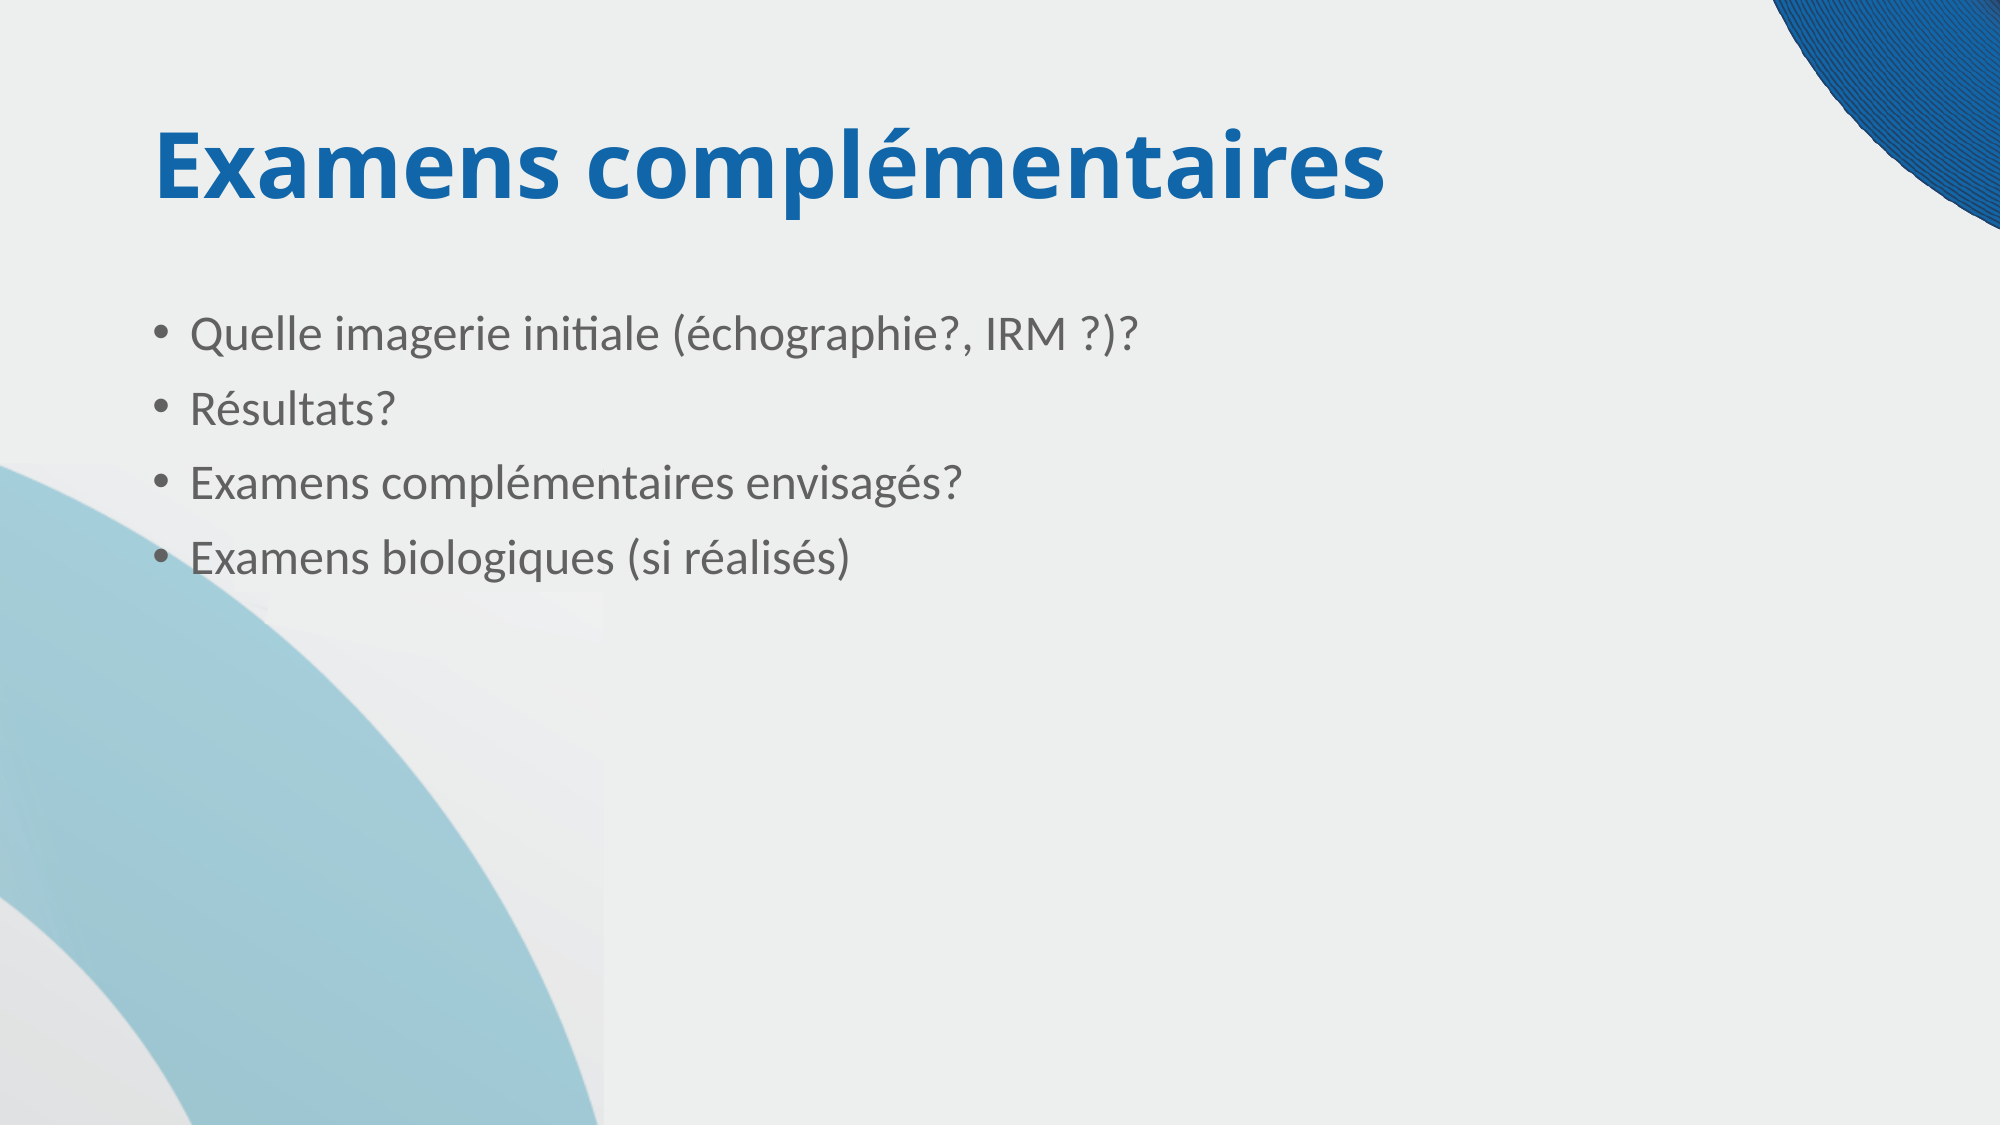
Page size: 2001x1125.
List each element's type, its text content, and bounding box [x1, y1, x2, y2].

picture [1773, 0, 2000, 230]
picture [0, 463, 604, 1125]
title Examens complémentaires [137, 59, 1863, 278]
list Quelle imagerie initiale (échographie?, IRM ?)? Résultats? Examens complémentaires envisagés? Examens biologiques (si réalisés) [137, 299, 1863, 1014]
